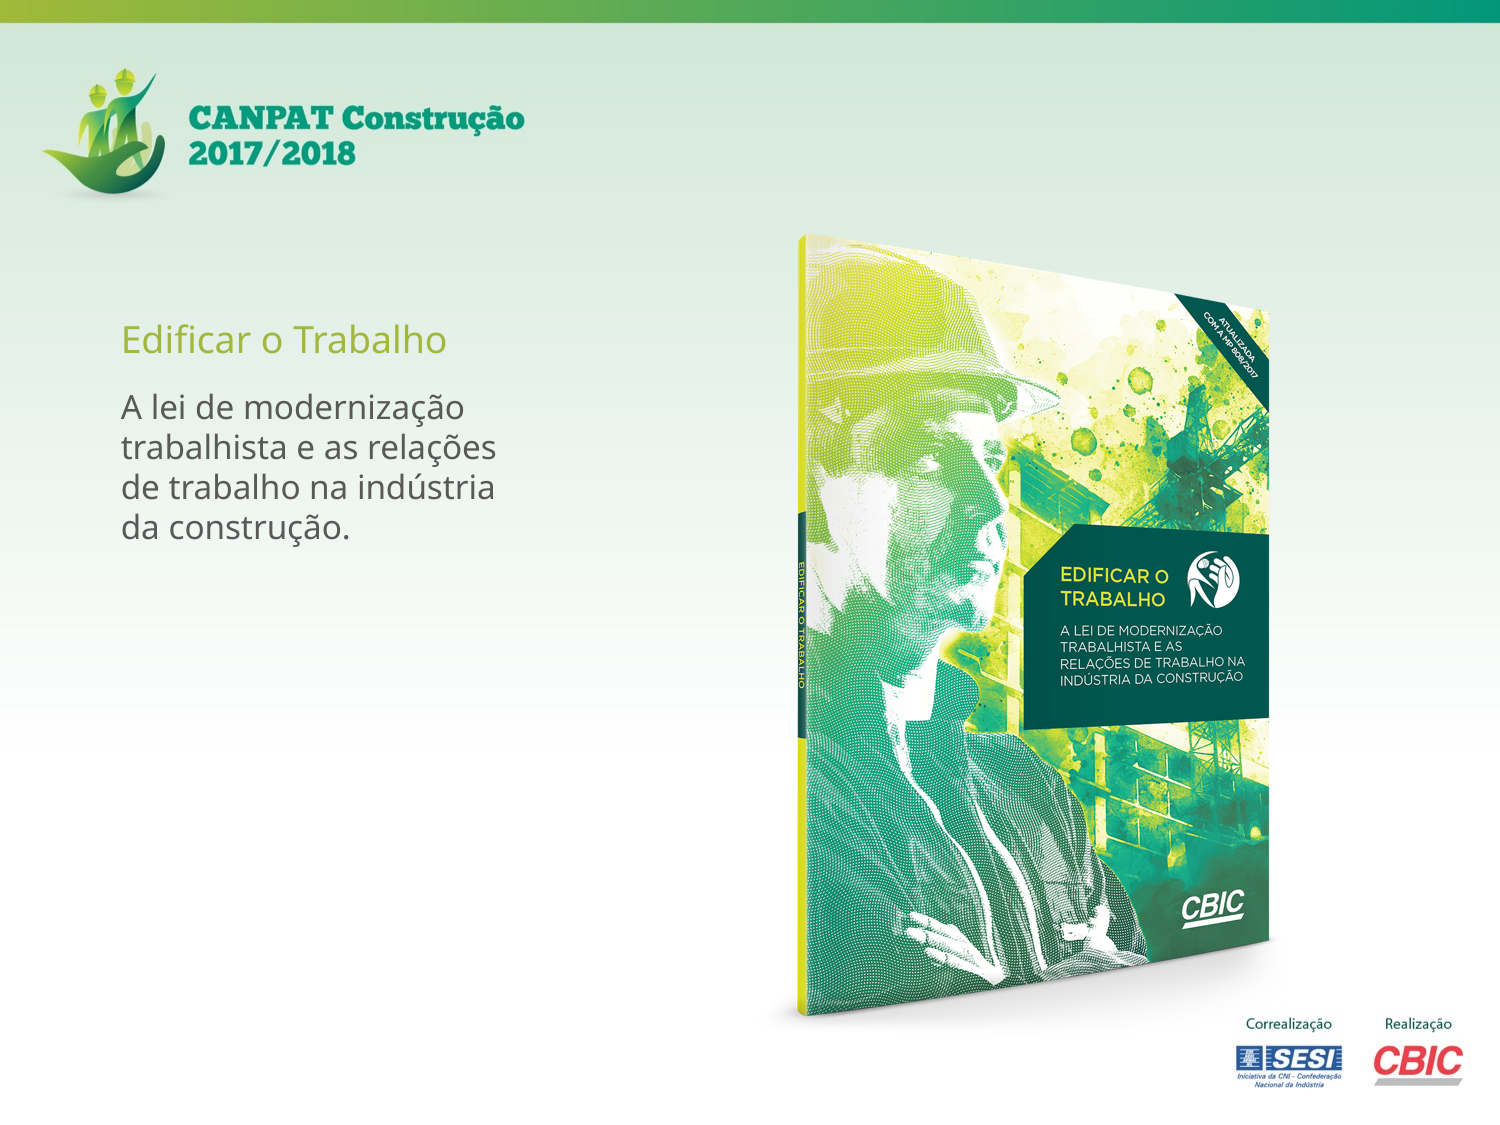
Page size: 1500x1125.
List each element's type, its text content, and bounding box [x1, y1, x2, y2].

text_box Edificar o Trabalho A lei de modernização trabalhista e as relações de trabalho na indústria da construção. [106, 308, 661, 554]
picture [0, 0, 1500, 1125]
